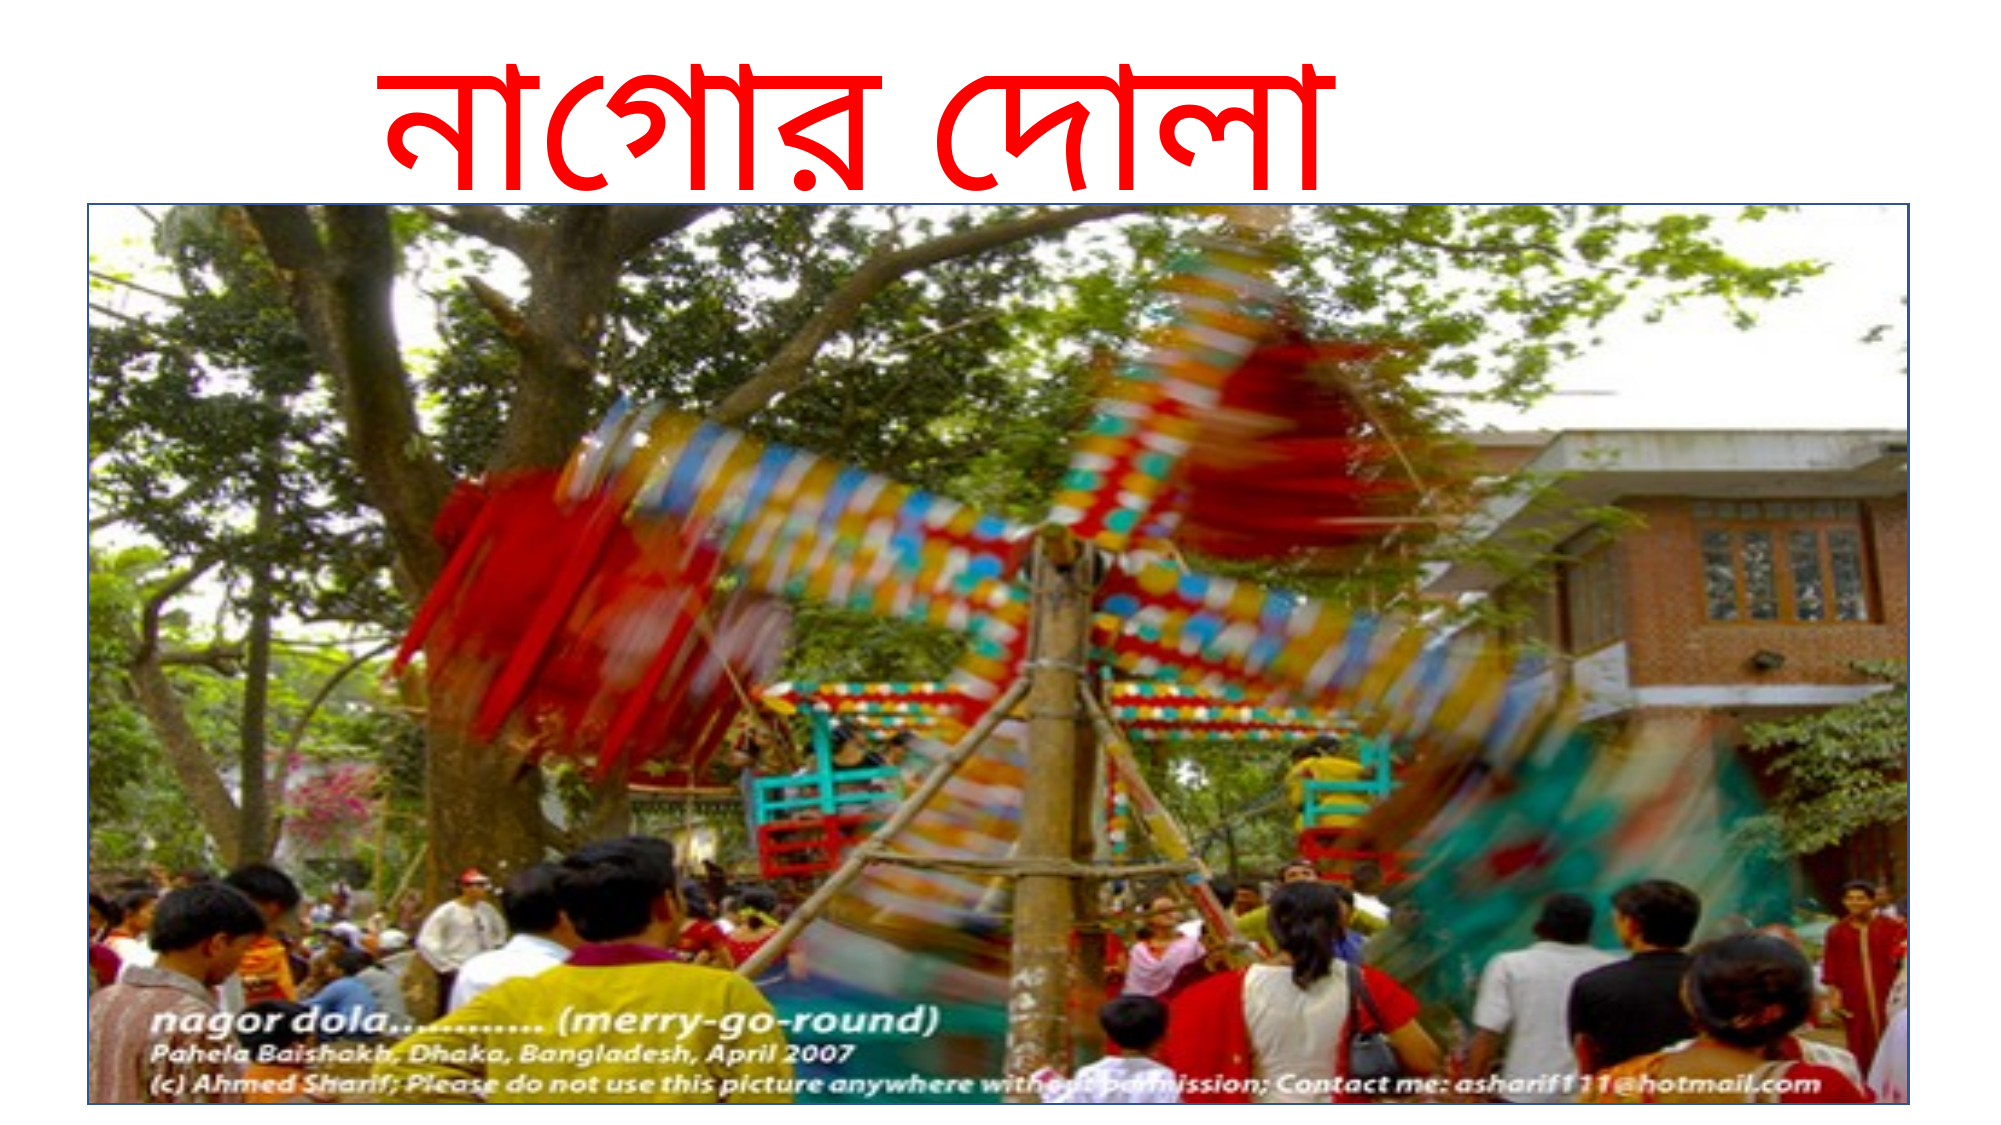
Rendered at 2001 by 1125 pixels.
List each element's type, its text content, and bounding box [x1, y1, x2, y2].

text_box নাগোর দোলা [364, 0, 1475, 203]
text_box [87, 203, 1910, 1105]
